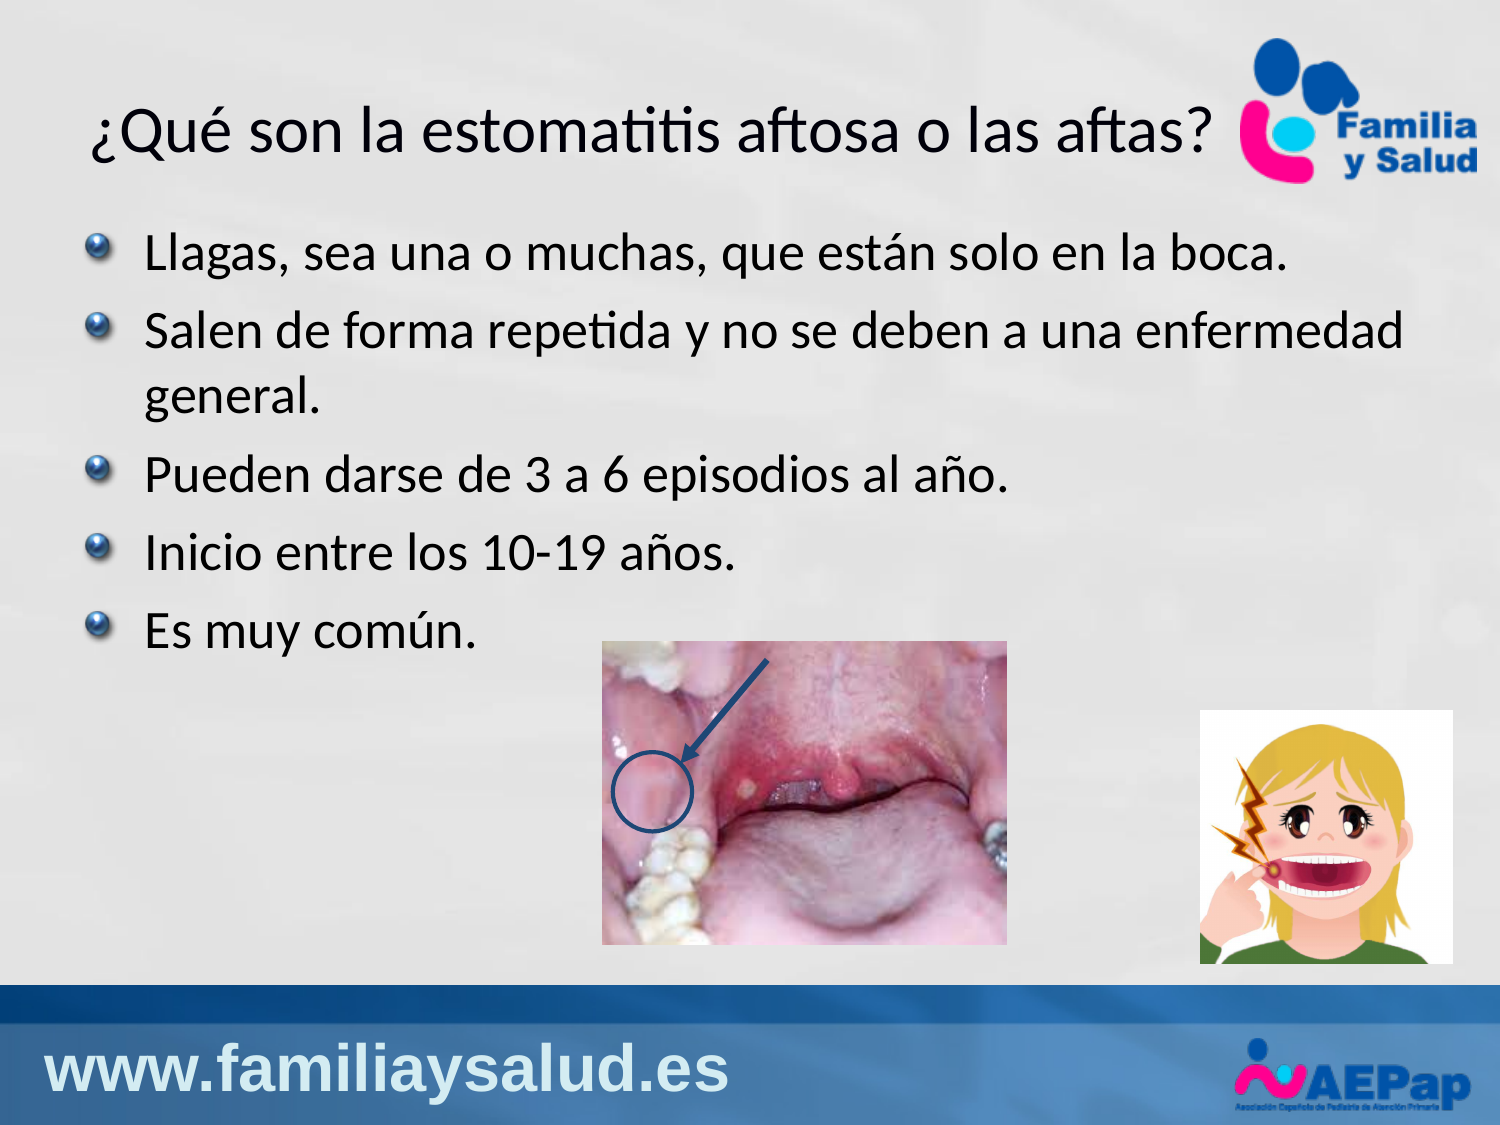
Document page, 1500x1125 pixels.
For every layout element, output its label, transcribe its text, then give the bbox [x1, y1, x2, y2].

text_box Llagas, sea una o muchas, que están solo en la boca. Salen de forma repetida y no se deben a una enfermedad general. Pueden darse de 3 a 6 episodios al año. Inicio entre los 10-19 años. Es muy común. [80, 216, 1418, 839]
text_box www.familiaysalud.es [29, 1017, 757, 1113]
picture [0, 0, 1500, 1125]
text_box ¿Qué son la estomatitis aftosa o las aftas? [53, 94, 1252, 204]
